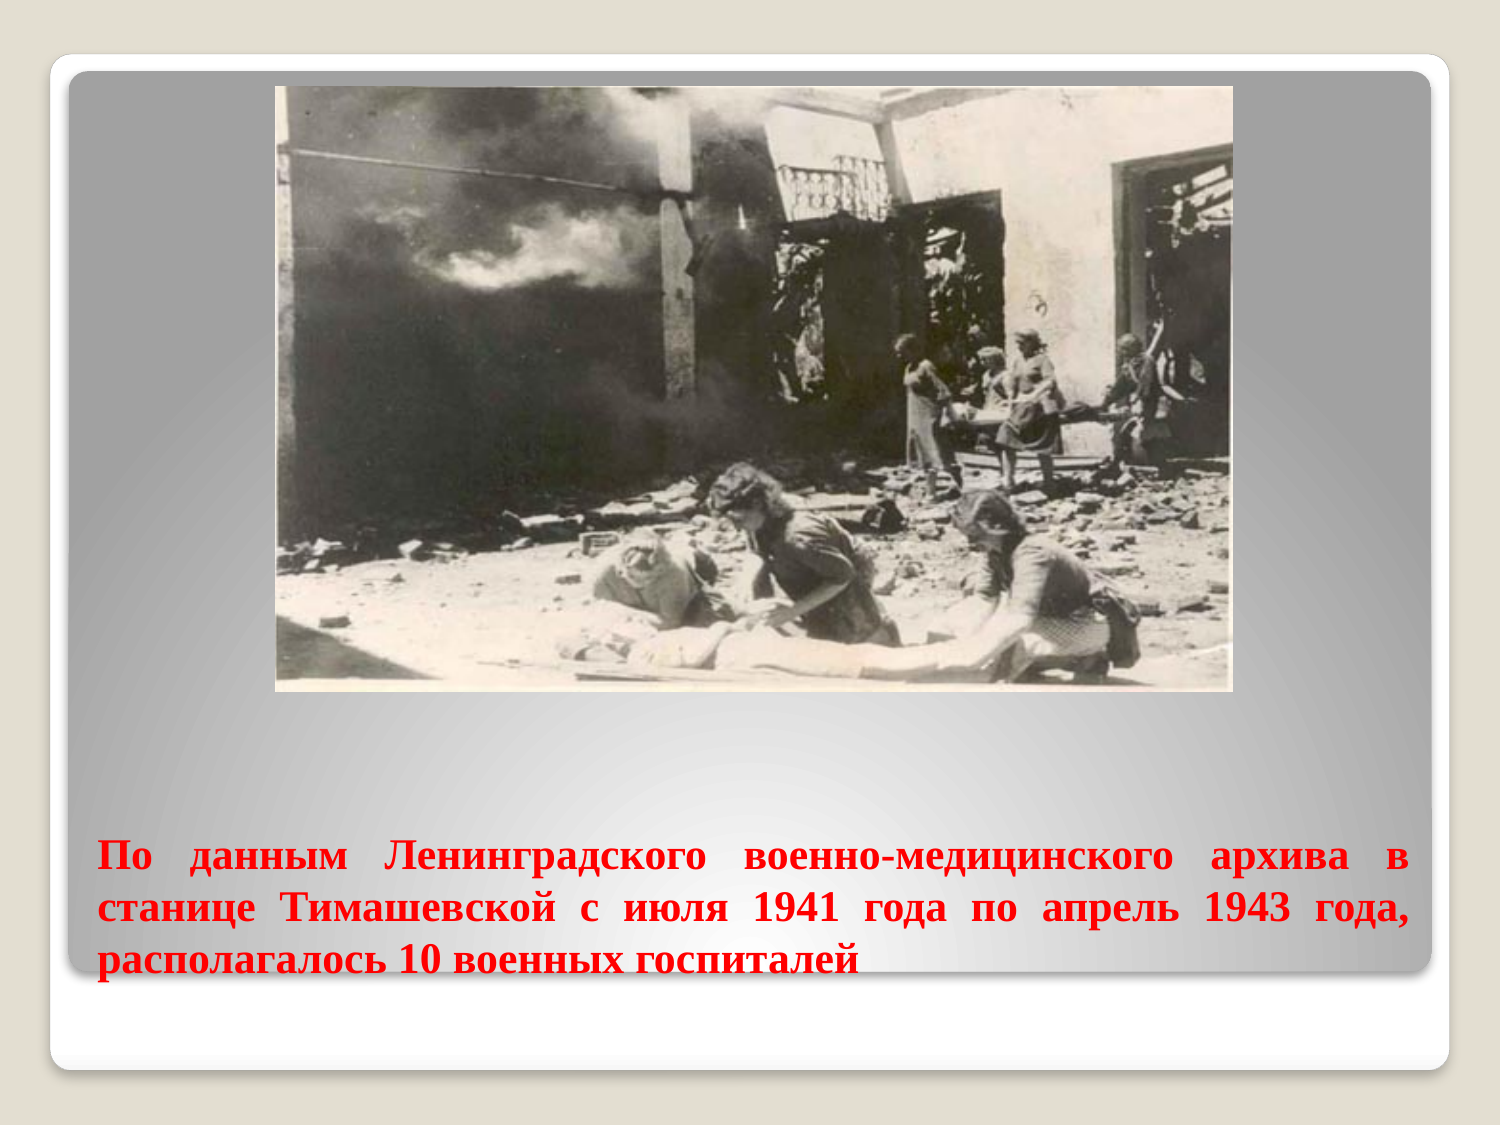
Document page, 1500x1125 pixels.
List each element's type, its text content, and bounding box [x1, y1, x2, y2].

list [275, 86, 1233, 692]
title По данным Ленинградского военно-медицинского архива в станице Тимашевской с июля 1941 года по апрель 1943 года, располагалось 10 военных госпиталей [82, 817, 1425, 990]
